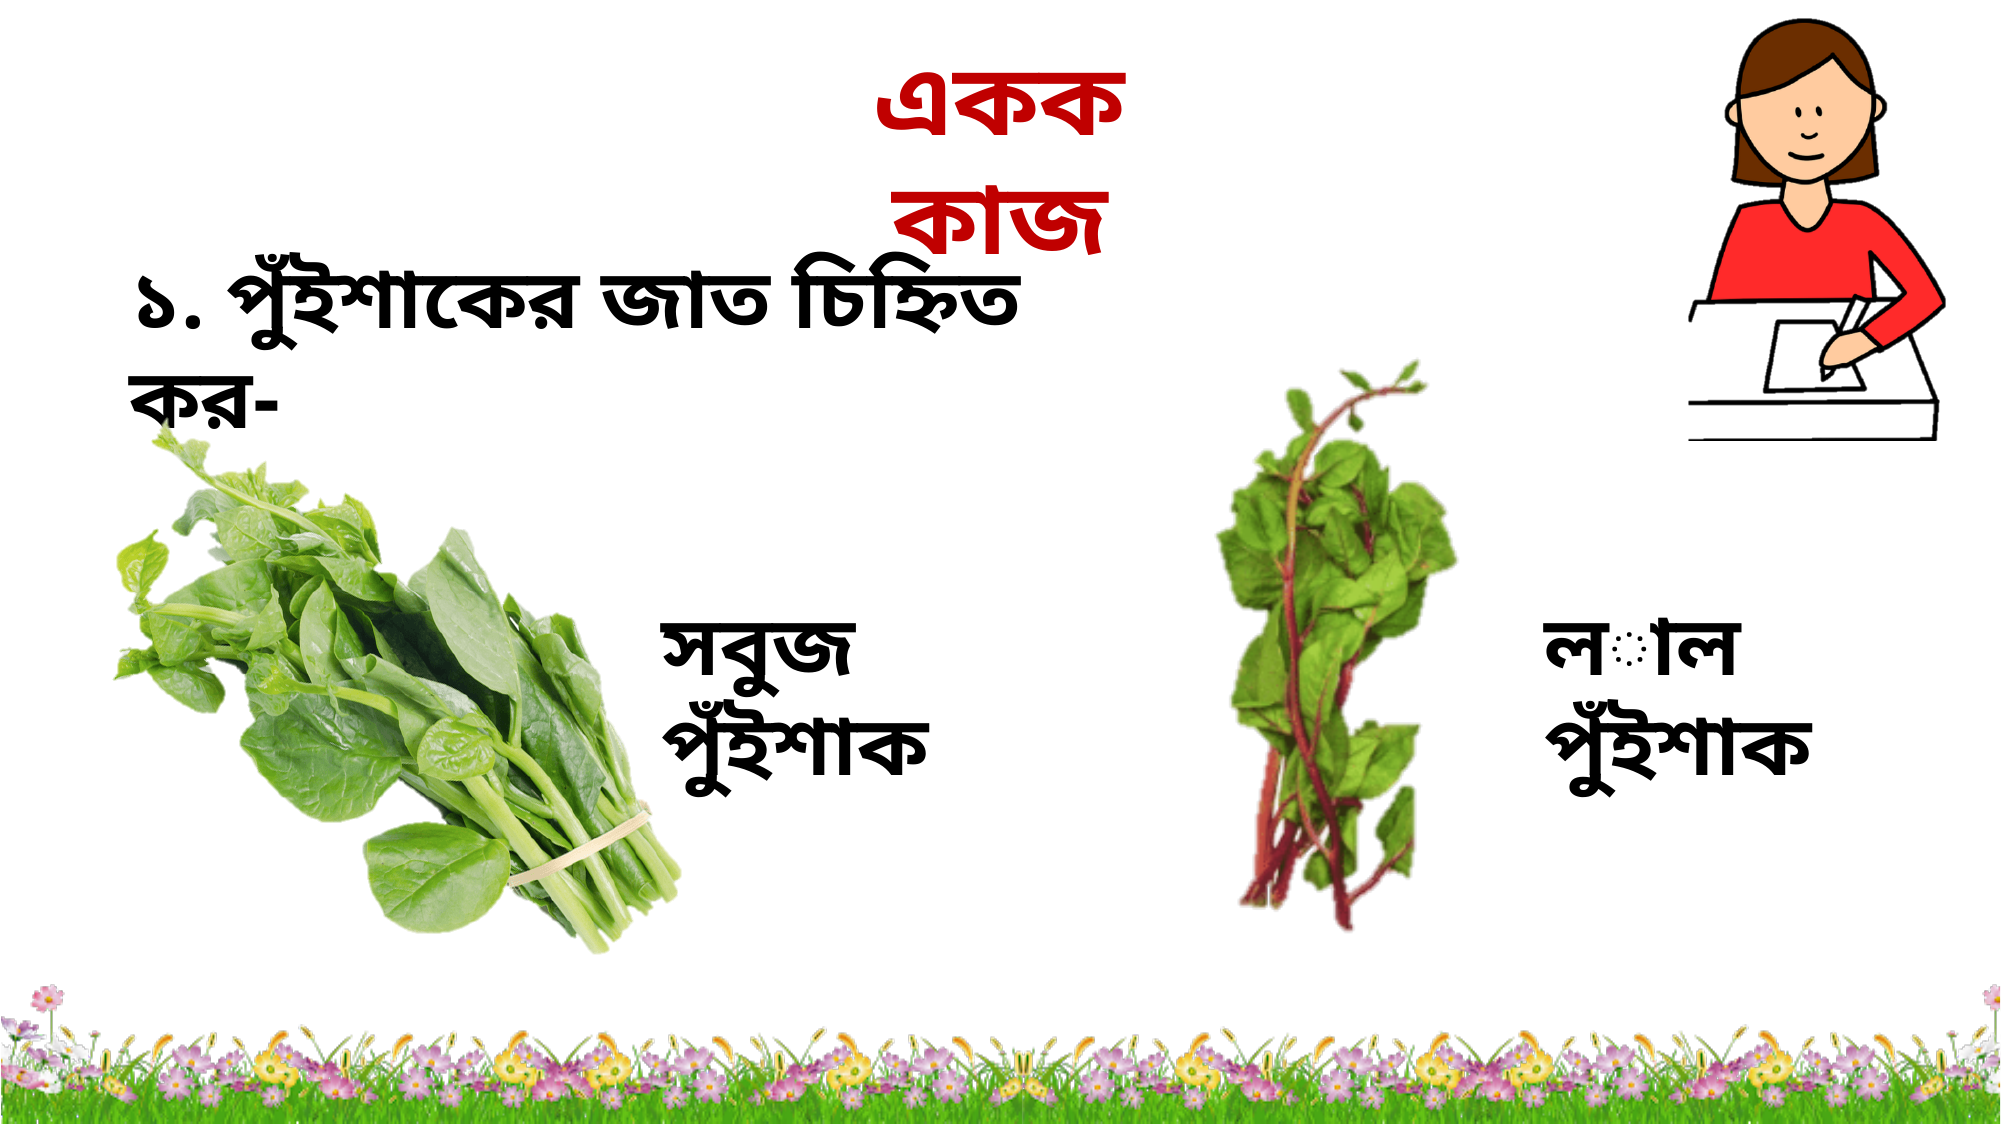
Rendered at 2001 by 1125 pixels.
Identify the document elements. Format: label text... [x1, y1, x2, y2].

picture [1024, 16, 1946, 961]
text_box লাল পুঁইশাক [1661, 584, 1925, 800]
picture [27, 385, 762, 983]
text_box একক কাজ [760, 27, 1239, 283]
text_box ১. পুঁইশাকের জাত চিহ্নিত কর- [114, 237, 1046, 453]
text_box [1, 963, 2000, 1124]
text_box সবুজ পুঁইশাক [762, 584, 1024, 800]
